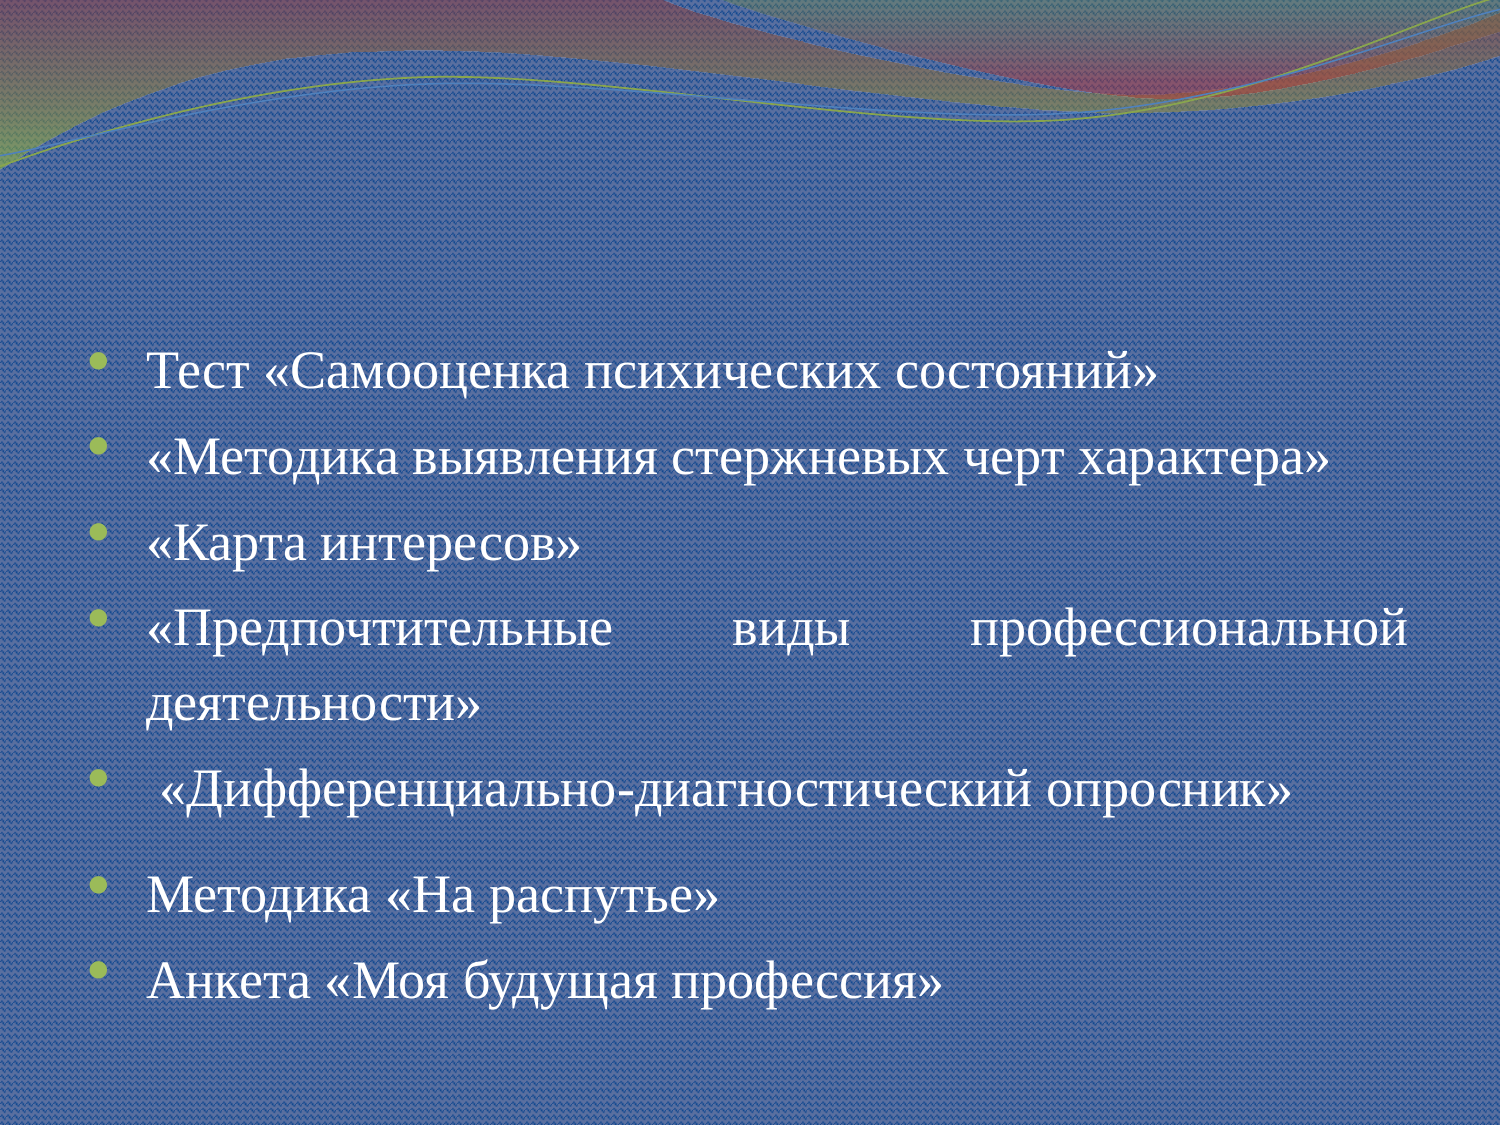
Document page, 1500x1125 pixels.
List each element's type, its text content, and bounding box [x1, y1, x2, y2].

list Тест «Самооценка психических состояний» «Методика выявления стержневых черт характера» «Карта интересов» «Предпочтительные виды профессиональной деятельности» «Дифференциально-диагностический опросник» Методика «На распутье» Анкета «Моя будущая профессия» [75, 317, 1425, 1038]
